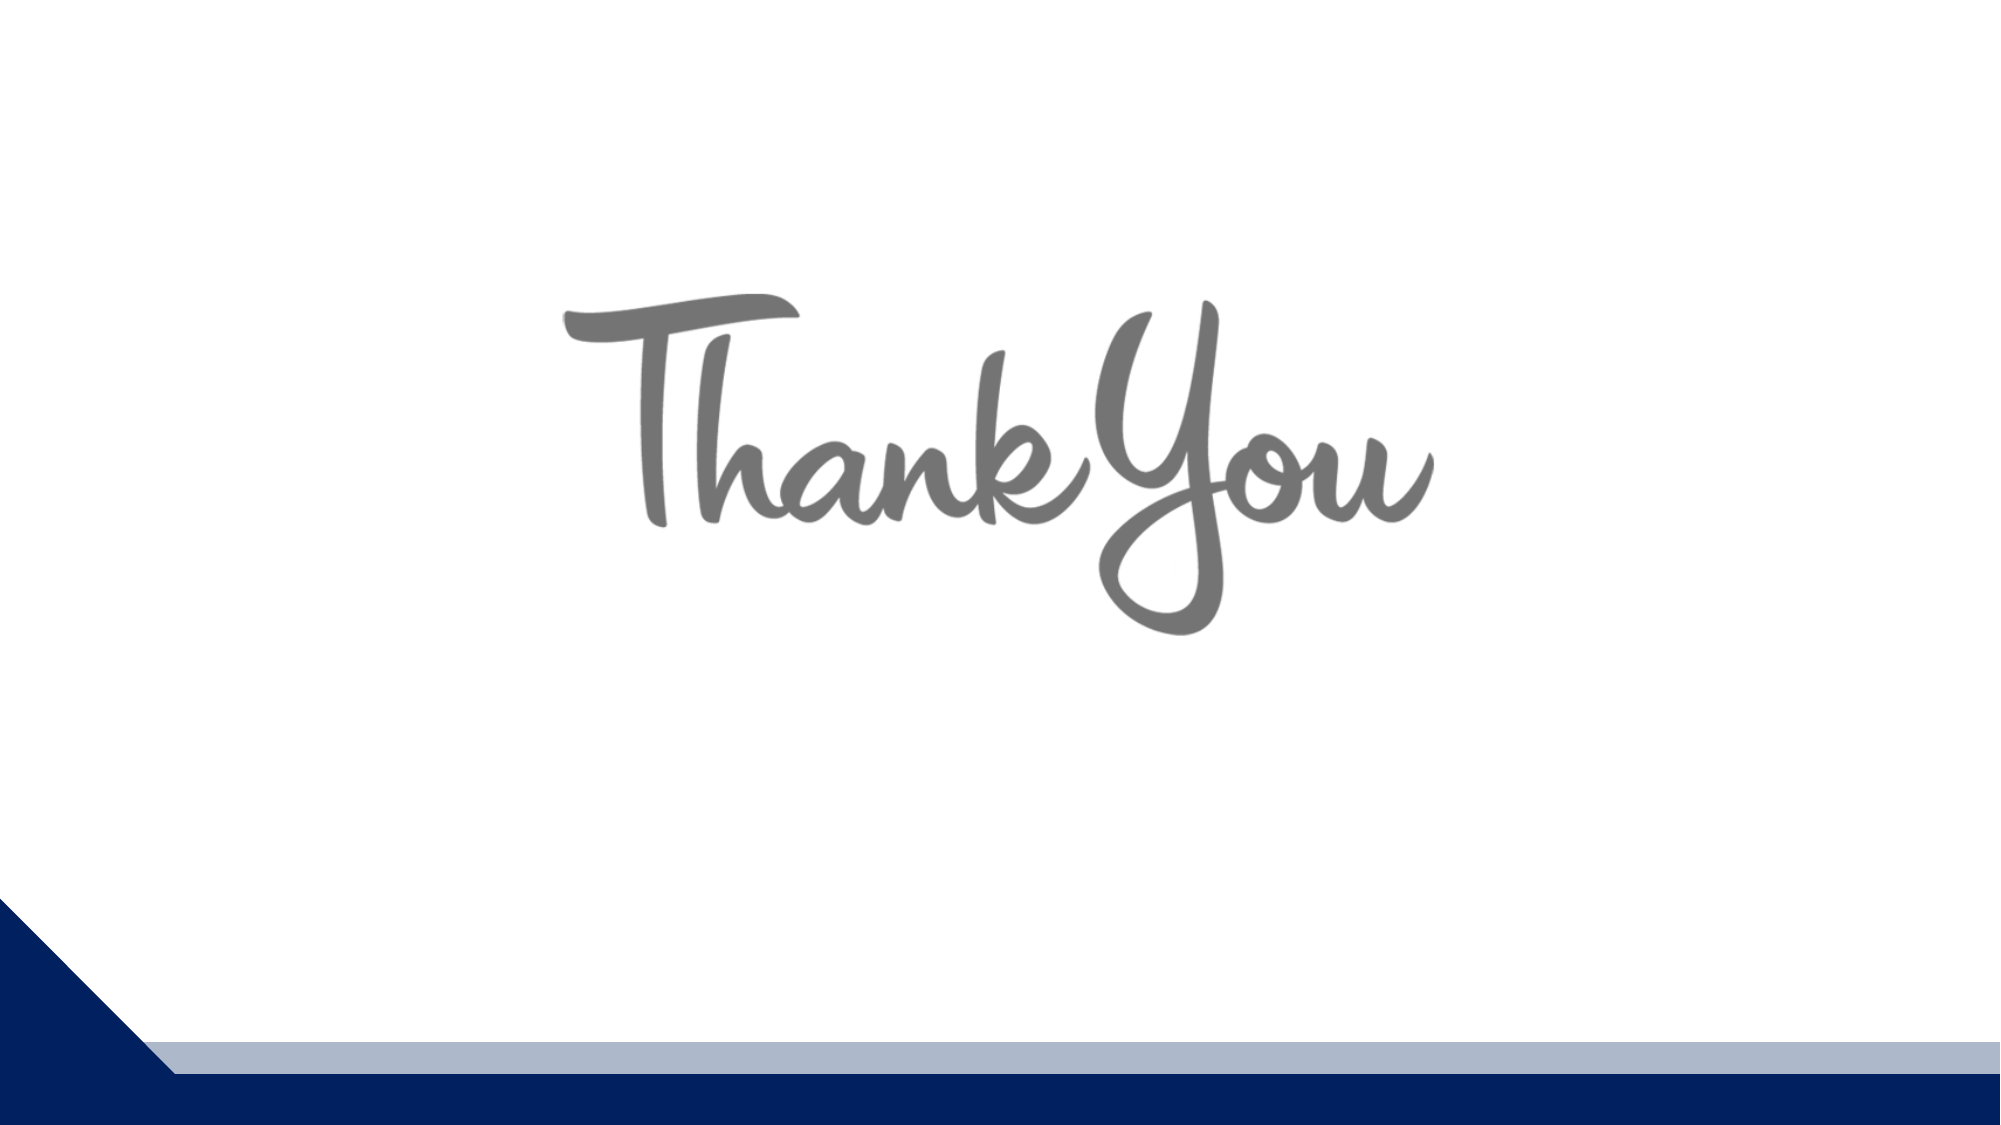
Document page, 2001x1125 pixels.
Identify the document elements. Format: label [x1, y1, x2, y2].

text_box [145, 1042, 2000, 1074]
picture [532, 260, 1468, 670]
text_box [0, 898, 226, 1125]
text_box [176, 1074, 2000, 1125]
